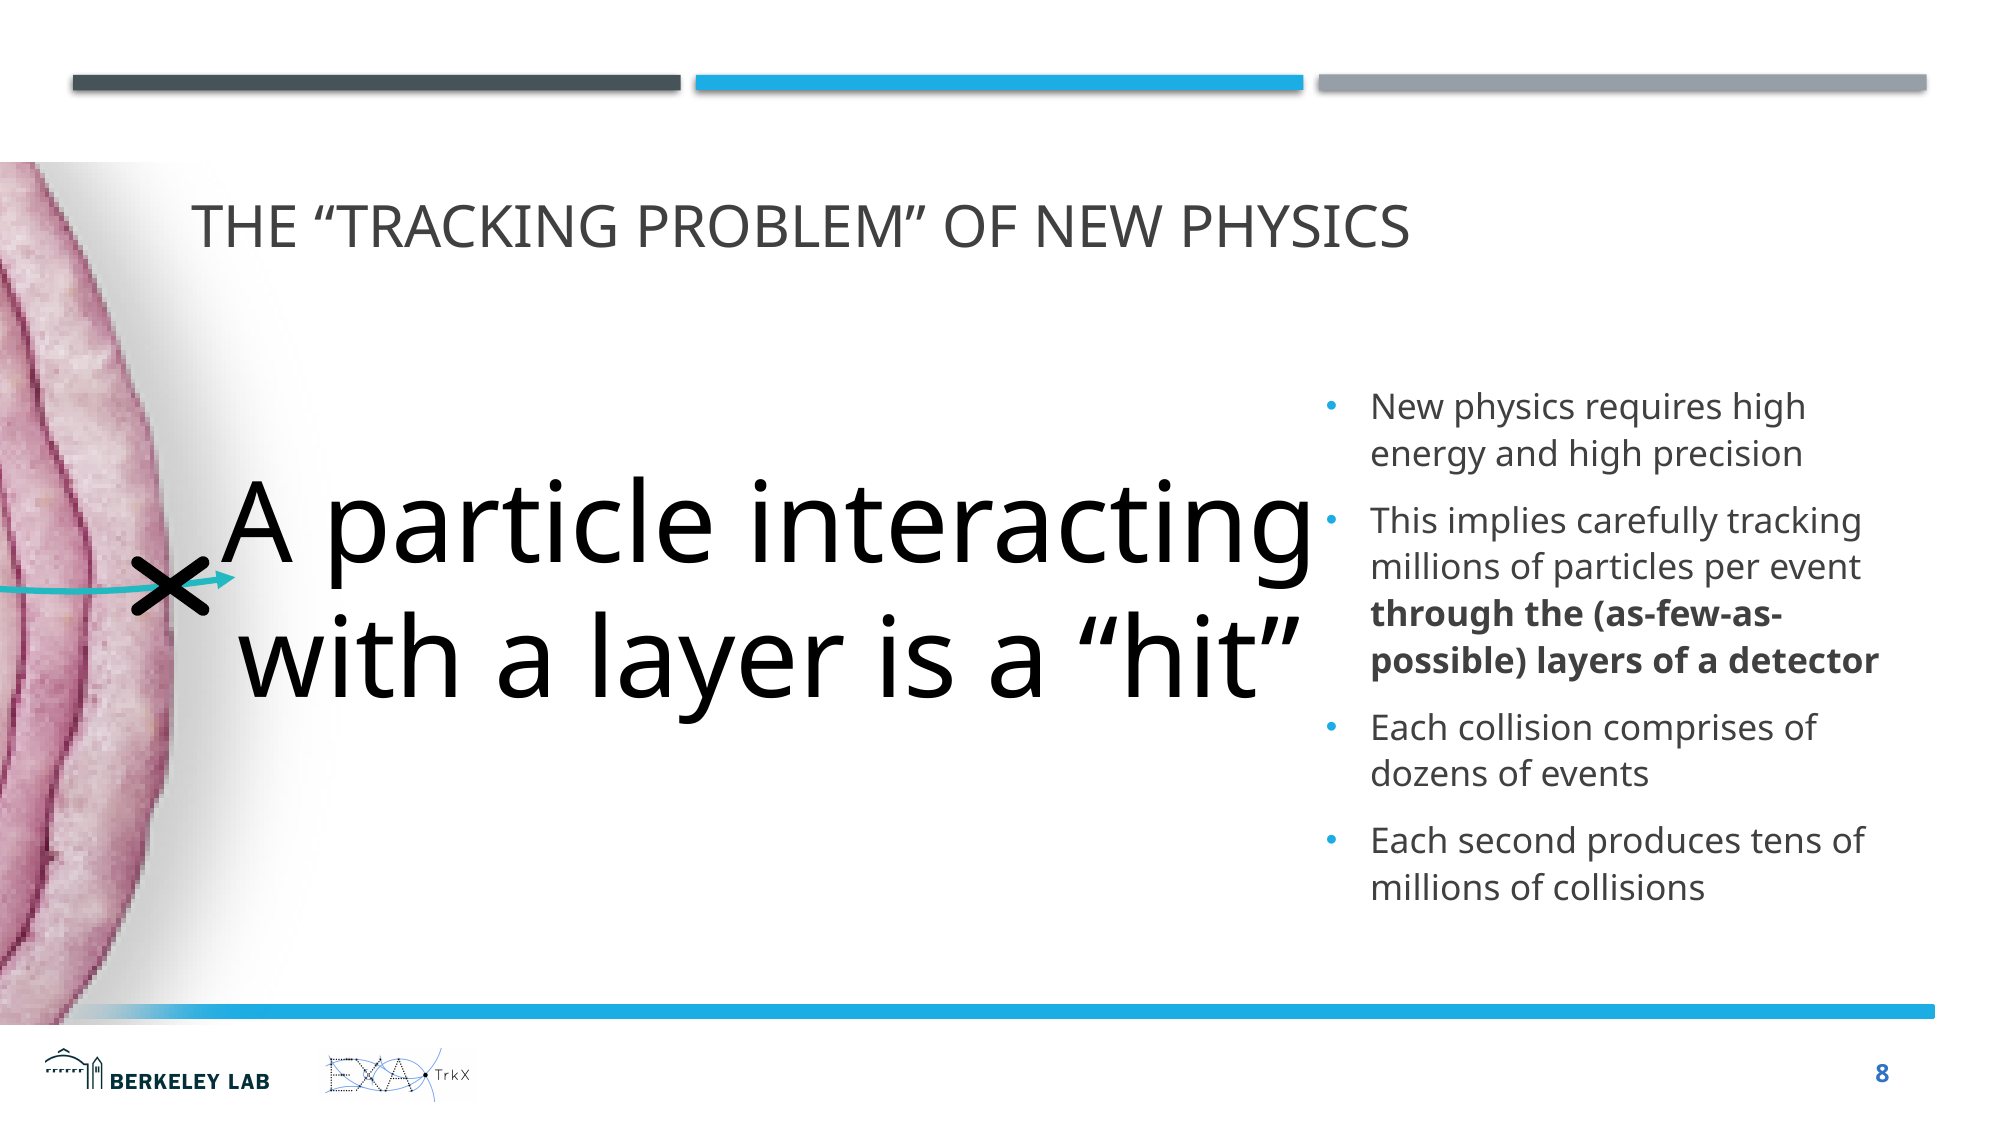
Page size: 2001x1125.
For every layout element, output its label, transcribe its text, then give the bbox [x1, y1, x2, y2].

title the “Tracking Problem” of new physics [176, 49, 1901, 268]
slide_number 8 [1732, 1044, 1905, 1105]
picture [0, 162, 407, 1025]
list New physics requires high energy and high precision This implies carefully tracking millions of particles per event through the (as-few-as-possible) layers of a detector Each collision comprises of dozens of events Each second produces tens of millions of collisions [1310, 267, 1943, 1021]
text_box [136, 561, 204, 611]
picture [45, 1048, 269, 1089]
text_box A particle interacting with a layer is a “hit” [411, 442, 1338, 728]
picture [318, 1048, 477, 1102]
